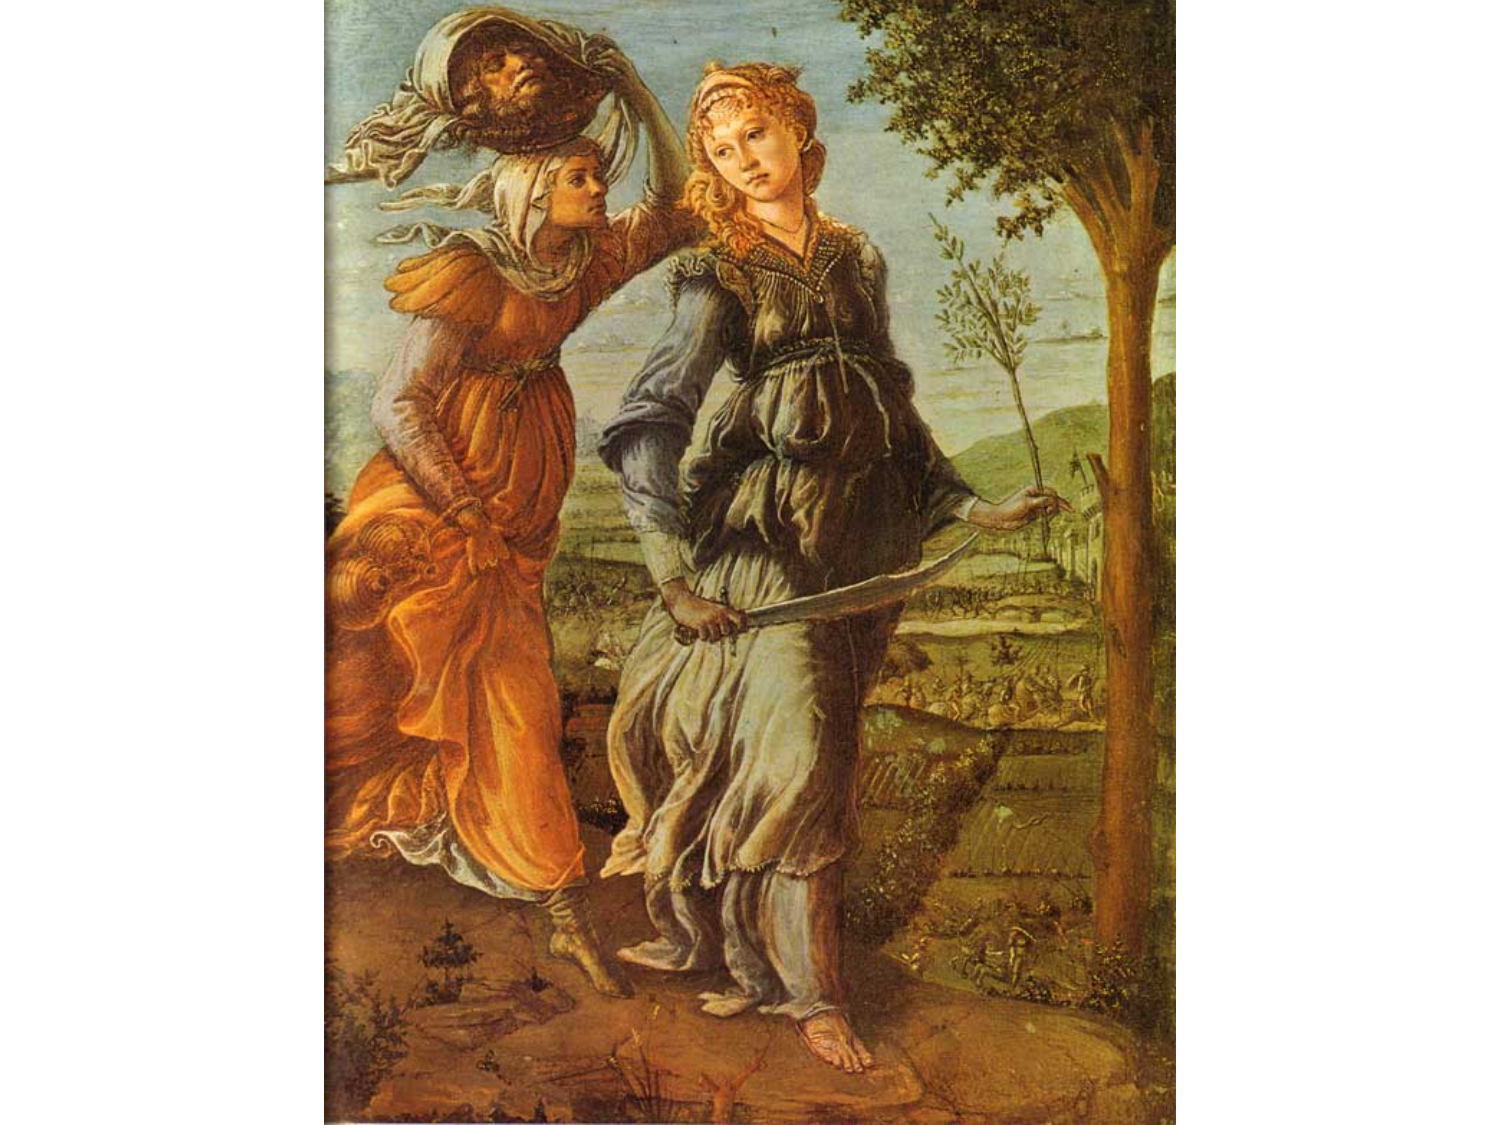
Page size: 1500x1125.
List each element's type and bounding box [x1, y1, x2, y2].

picture [324, 0, 1176, 1125]
